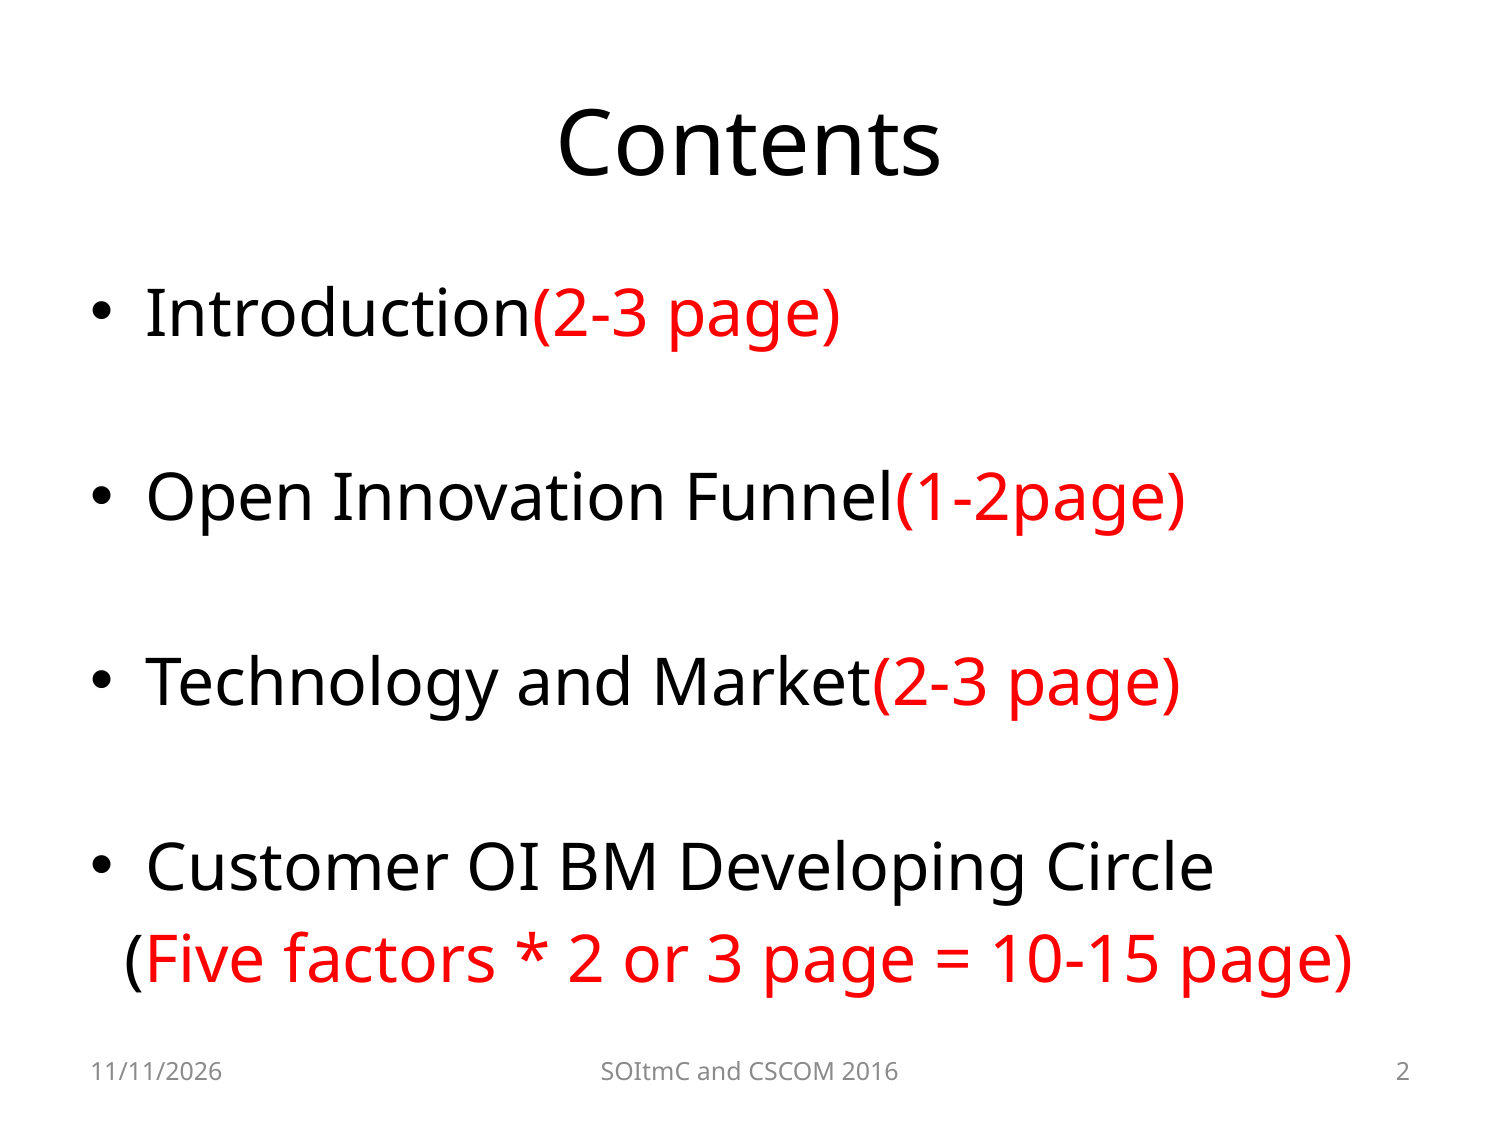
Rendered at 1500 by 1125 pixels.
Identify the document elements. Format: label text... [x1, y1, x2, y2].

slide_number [75, 1042, 425, 1103]
title Contents [75, 45, 1425, 233]
footer SOItmC and CSCOM 2016 [512, 1042, 988, 1103]
slide_number 2 [1074, 1042, 1425, 1103]
list Introduction(2-3 page) Open Innovation Funnel(1-2page) Technology and Market(2-3 page) Customer OI BM Developing Circle (Five factors * 2 or 3 page = 10-15 page) [75, 262, 1425, 1005]
